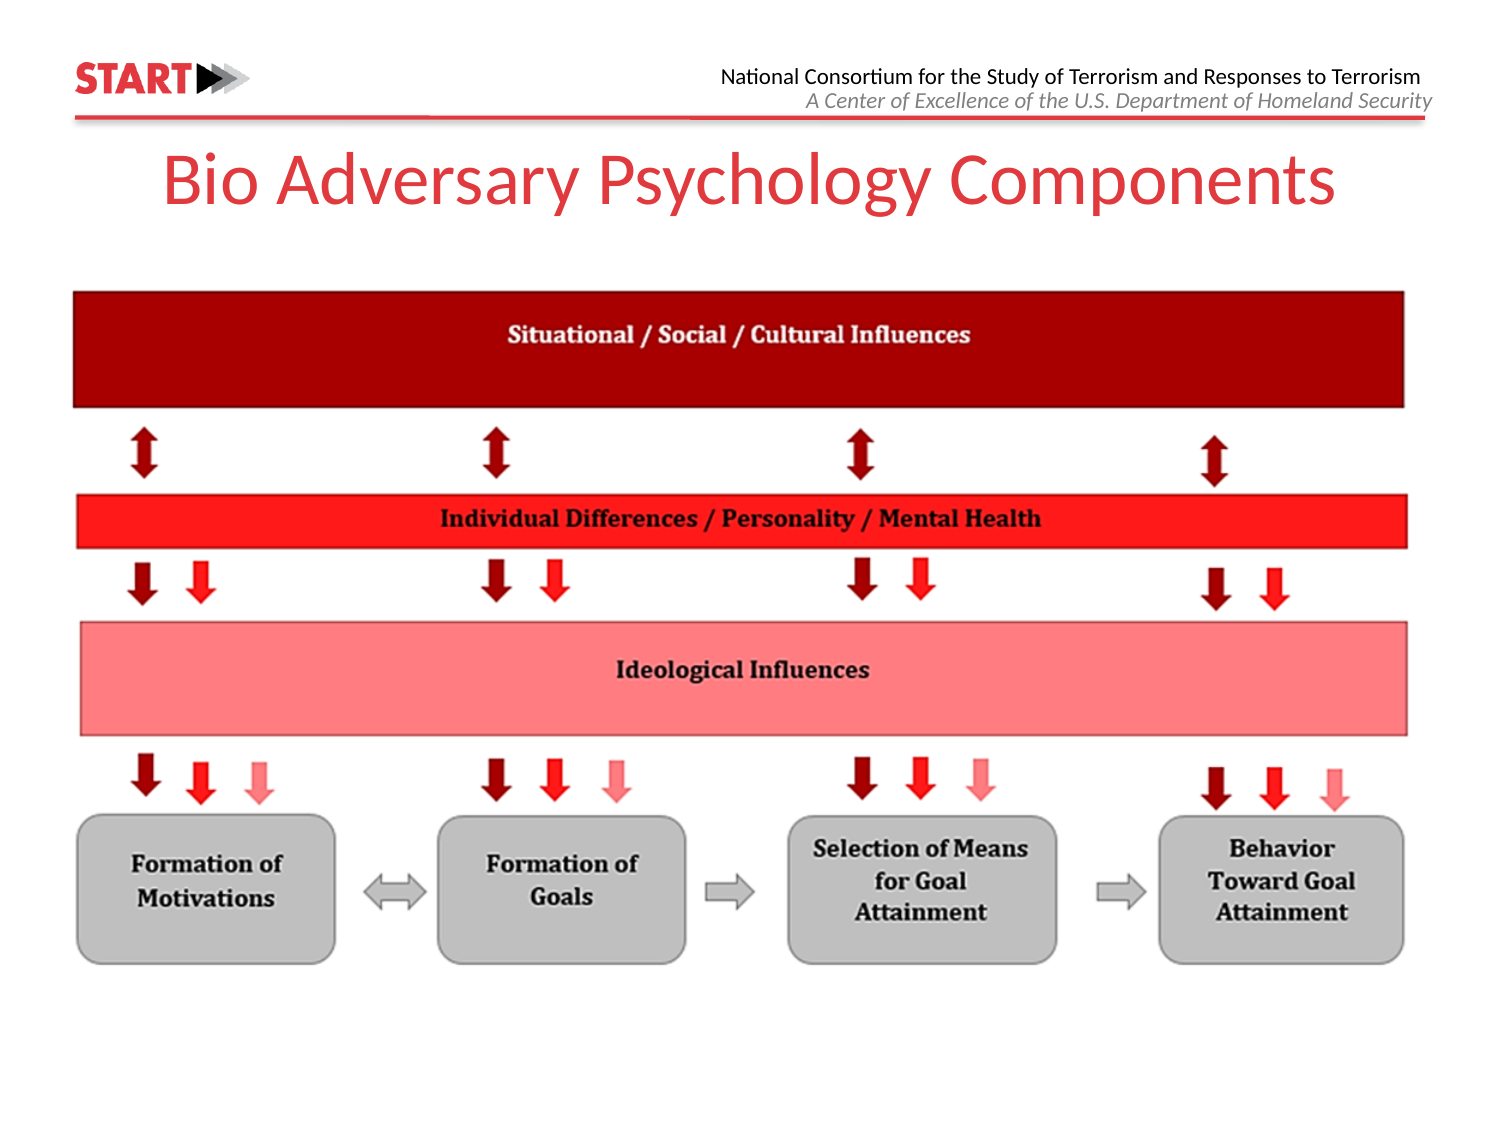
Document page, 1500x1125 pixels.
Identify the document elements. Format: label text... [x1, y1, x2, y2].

title Bio Adversary Psychology Components [75, 125, 1425, 225]
picture [75, 62, 250, 94]
picture [49, 274, 1426, 990]
